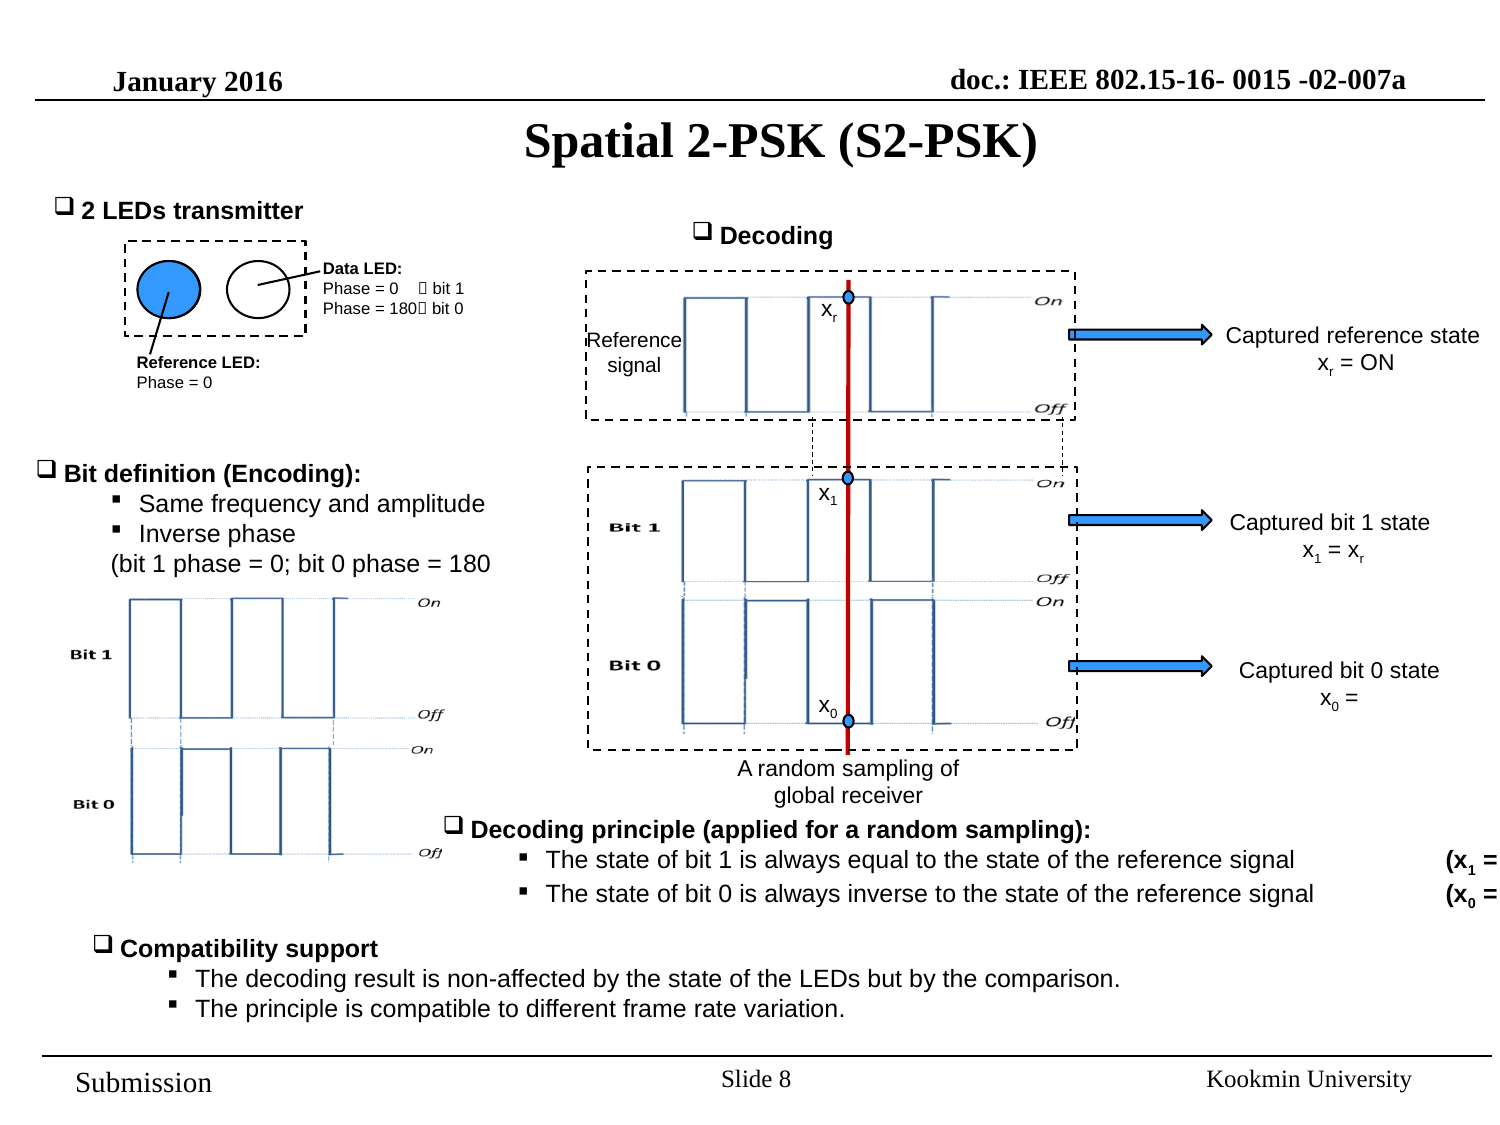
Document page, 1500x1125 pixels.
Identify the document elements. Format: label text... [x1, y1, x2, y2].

footer Kookmin University [900, 1062, 1413, 1093]
text_box Decoding [676, 212, 856, 258]
text_box 2 LEDs transmitter [38, 187, 320, 233]
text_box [149, 292, 169, 355]
text_box Bit definition (Encoding): Same frequency and amplitude Inverse phase (bit 1 phase = 0; bit 0 phase = 180 [20, 449, 553, 585]
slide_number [112, 62, 375, 98]
slide_number Slide 8 [712, 1062, 800, 1093]
text_box Submission [75, 1062, 338, 1098]
text_box [585, 271, 1075, 279]
text_box Spatial 2-PSK (S2-PSK) [200, 101, 1363, 175]
text_box Captured bit 1 state x1 = xr [1212, 500, 1480, 574]
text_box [257, 271, 321, 285]
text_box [553, 279, 1212, 817]
picture [62, 594, 476, 863]
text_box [121, 241, 525, 400]
text_box doc.: IEEE 802.15-16- 0015 -02-007a [949, 60, 1463, 96]
text_box Compatibility support The decoding result is non-affected by the state of the LEDs but by the comparison. The principle is compatible to different frame rate variation. [77, 924, 1146, 1030]
text_box Captured reference state xr = ON [1212, 312, 1500, 387]
